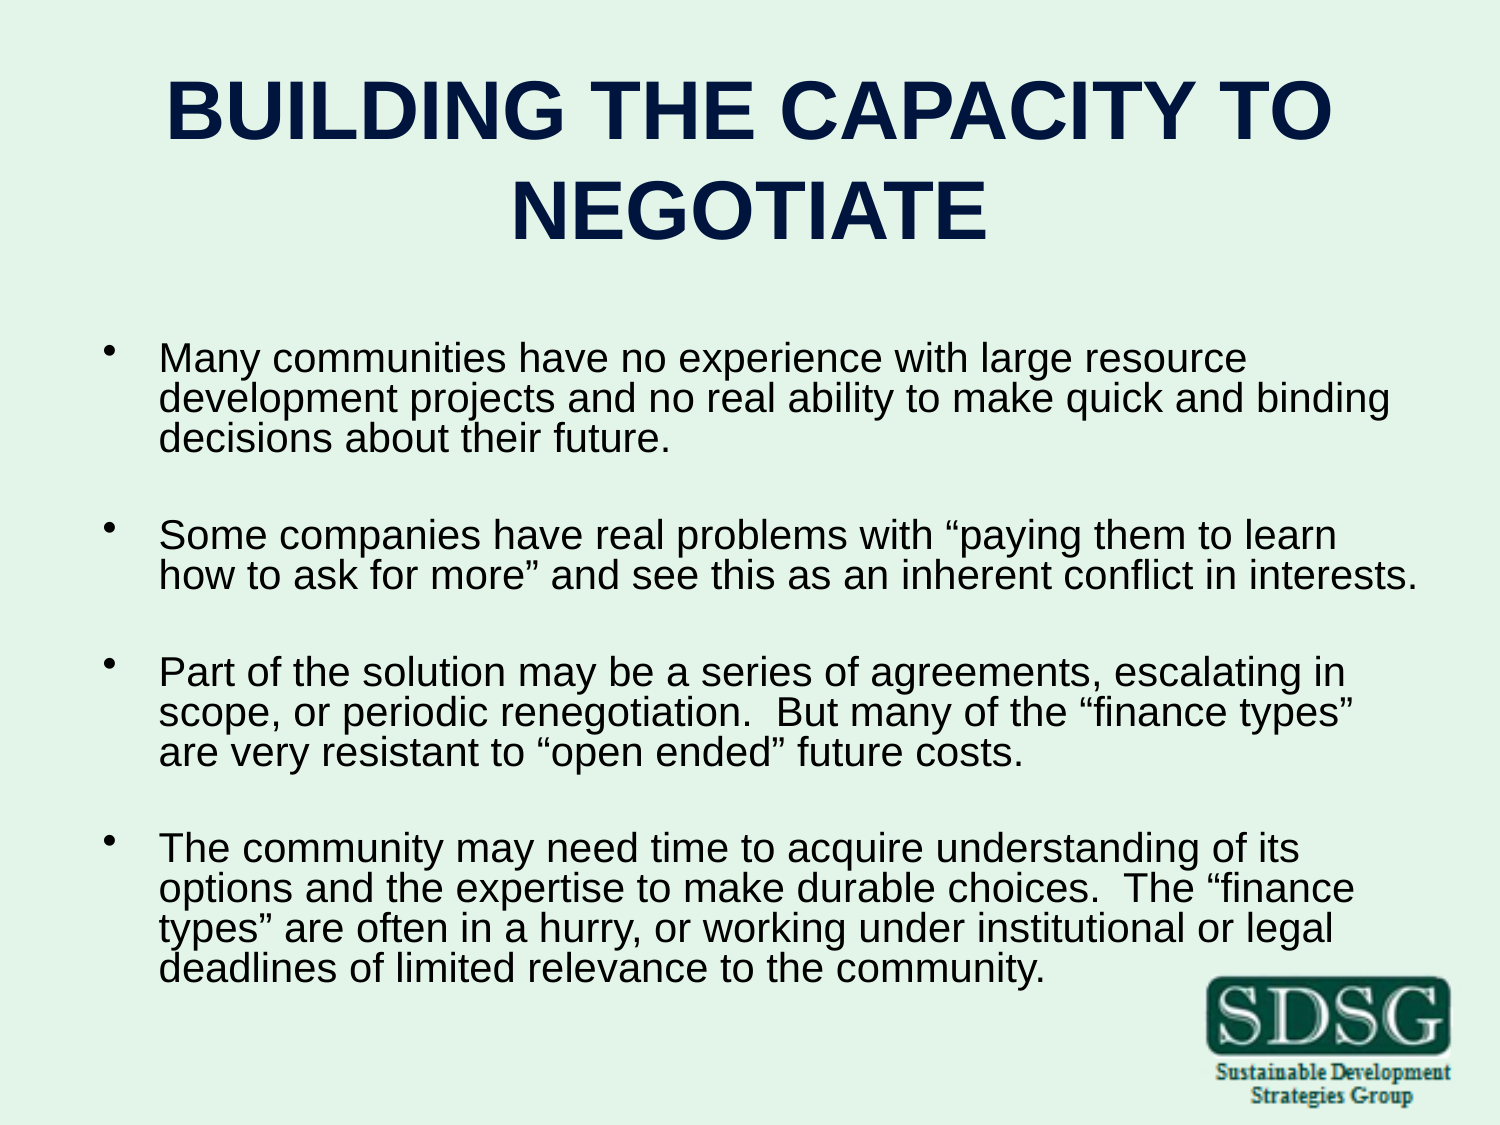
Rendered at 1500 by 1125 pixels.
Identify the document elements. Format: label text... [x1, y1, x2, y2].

title BUILDING THE CAPACITY TO NEGOTIATE [74, 62, 1426, 251]
picture [1200, 963, 1463, 1125]
list Many communities have no experience with large resource development projects and no real ability to make quick and binding decisions about their future. Some companies have real problems with “paying them to learn how to ask for more” and see this as an inherent conflict in interests. Part of the solution may be a series of agreements, escalating in scope, or periodic renegotiation. But many of the “finance types” are very resistant to “open ended” future costs. The community may need time to acquire understanding of its options and the expertise to make durable choices. The “finance types” are often in a hurry, or working under institutional or legal deadlines of limited relevance to the community. [87, 274, 1438, 1018]
